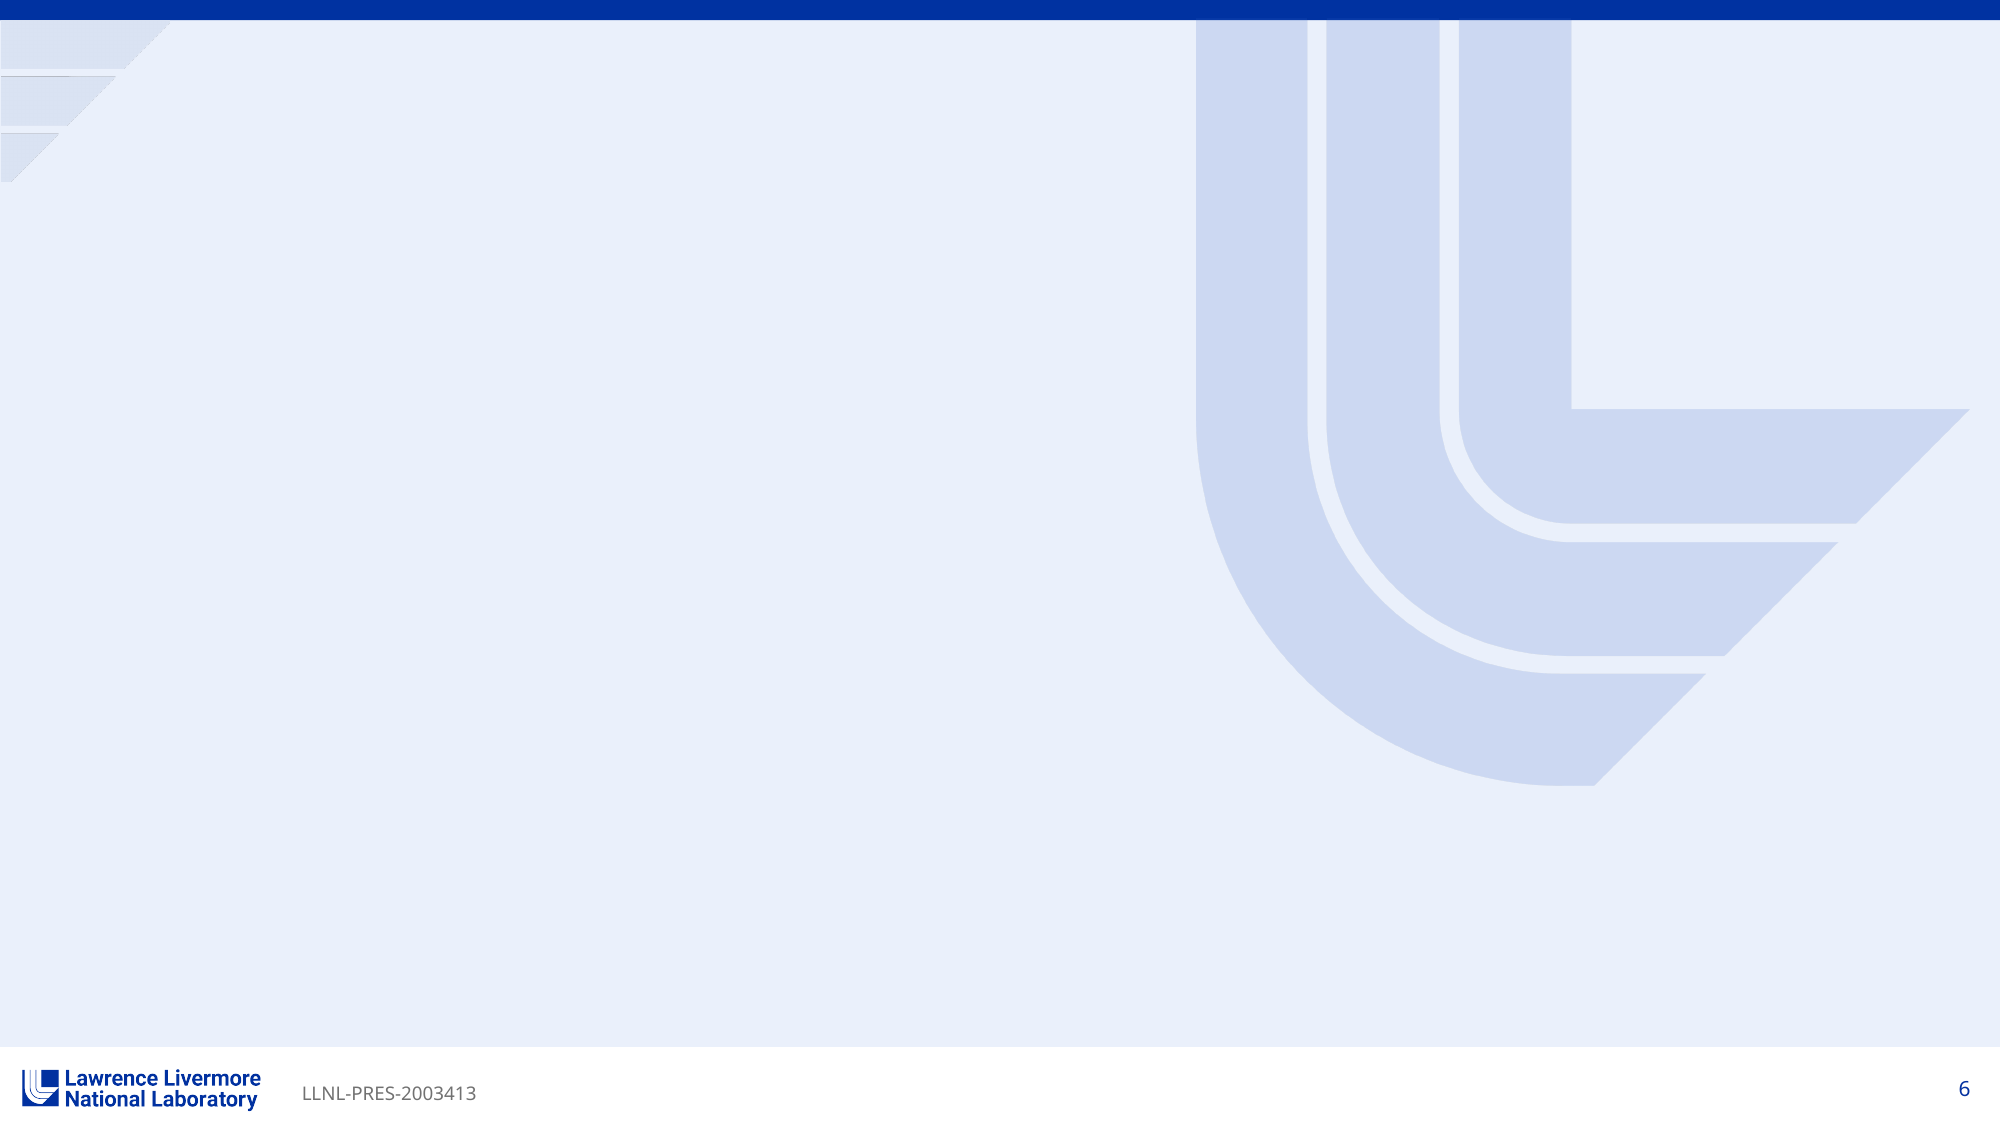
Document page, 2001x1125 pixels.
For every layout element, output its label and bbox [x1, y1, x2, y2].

picture [18, 1064, 266, 1115]
picture [1, 20, 170, 182]
picture [1196, 18, 1970, 786]
